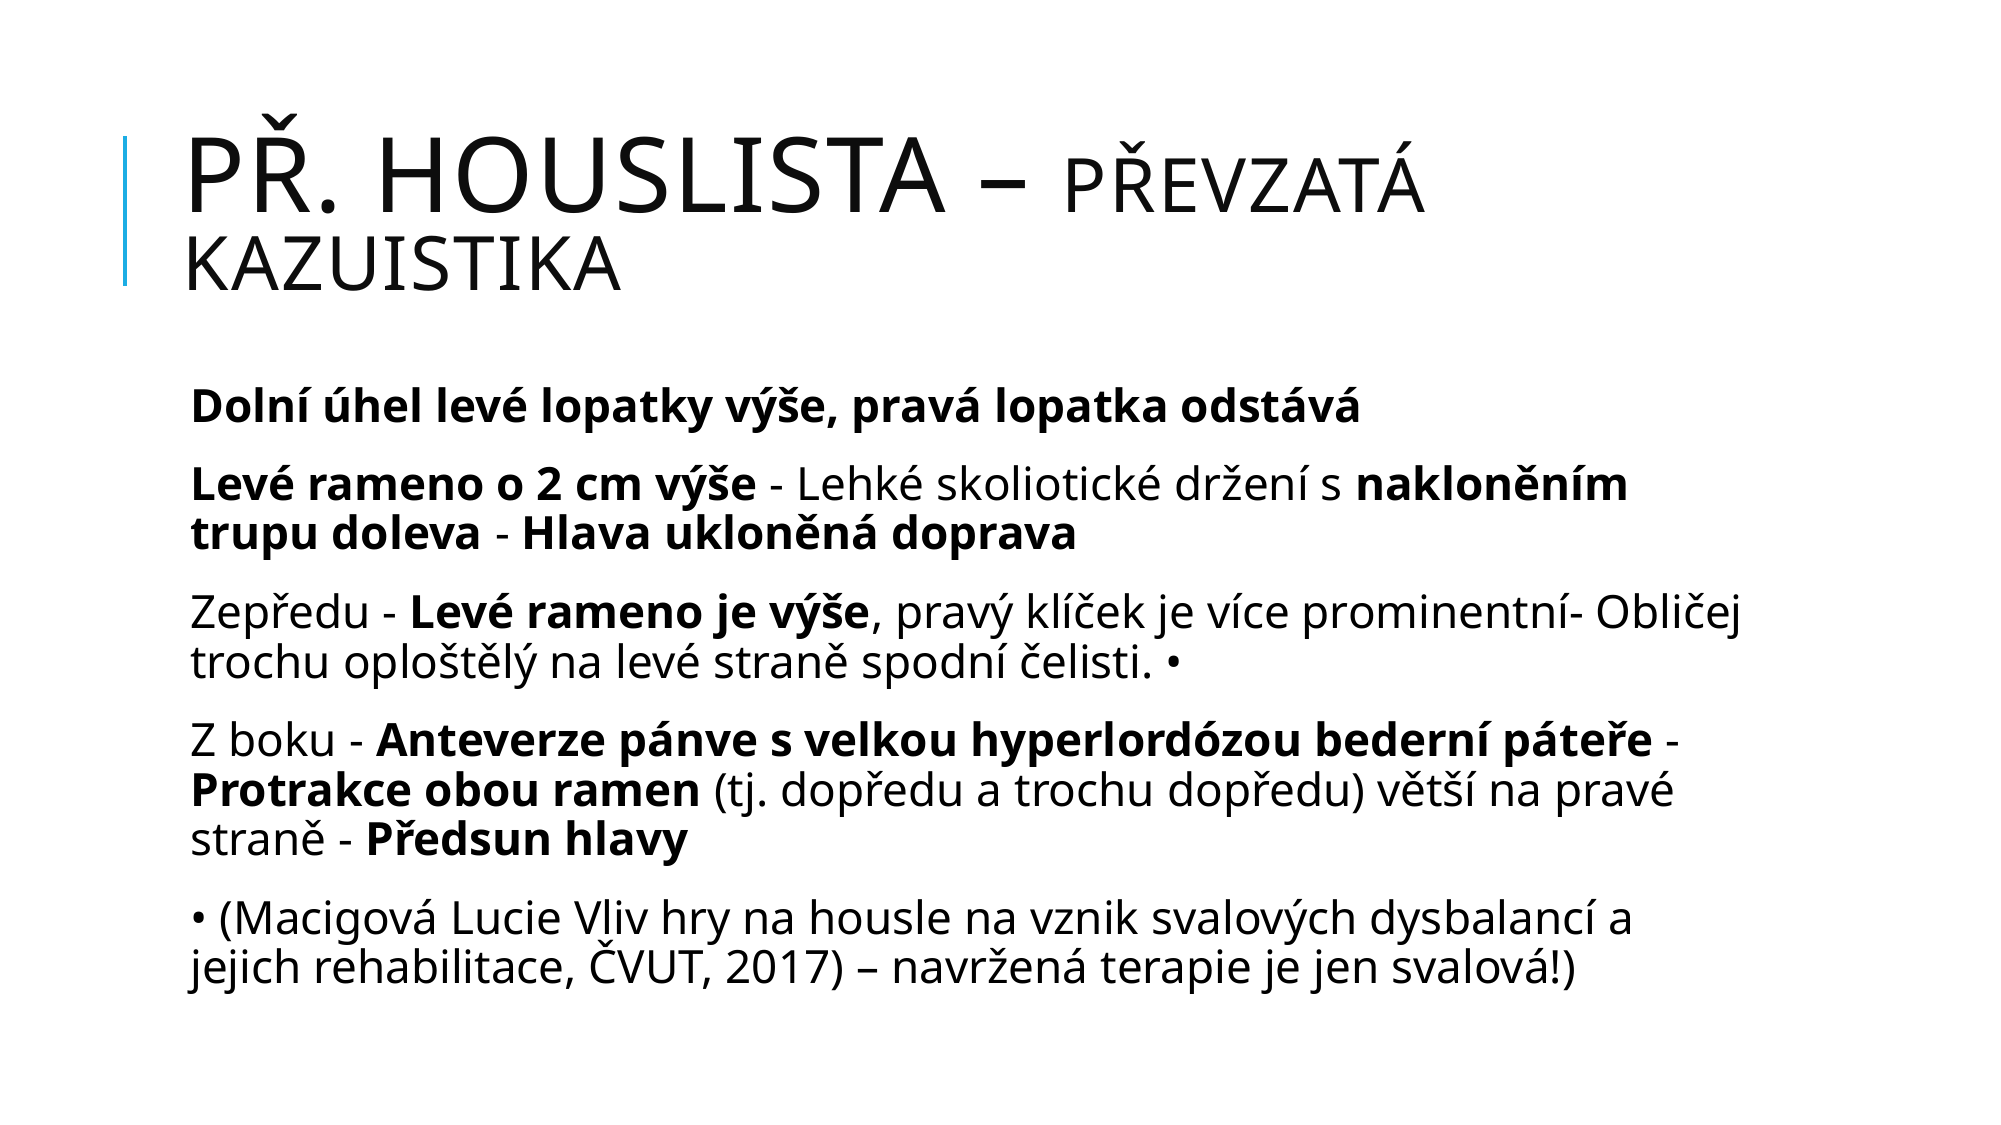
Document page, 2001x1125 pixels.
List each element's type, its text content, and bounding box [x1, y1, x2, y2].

title PŘ. HOUSLISTA – převzatá kazuistika [168, 96, 1763, 342]
list Dolní úhel levé lopatky výše, pravá lopatka odstává Levé rameno o 2 cm výše - Lehké skoliotické držení s nakloněním trupu doleva - Hlava ukloněná doprava Zepředu - Levé rameno je výše, pravý klíček je více prominentní- Obličej trochu oploštělý na levé straně spodní čelisti. • Z boku - Anteverze pánve s velkou hyperlordózou bederní páteře - Protrakce obou ramen (tj. dopředu a trochu dopředu) větší na pravé straně - Předsun hlavy • (Macigová Lucie Vliv hry na housle na vznik svalových dysbalancí a jejich rehabilitace, ČVUT, 2017) – navržená terapie je jen svalová!) [168, 375, 1763, 1035]
